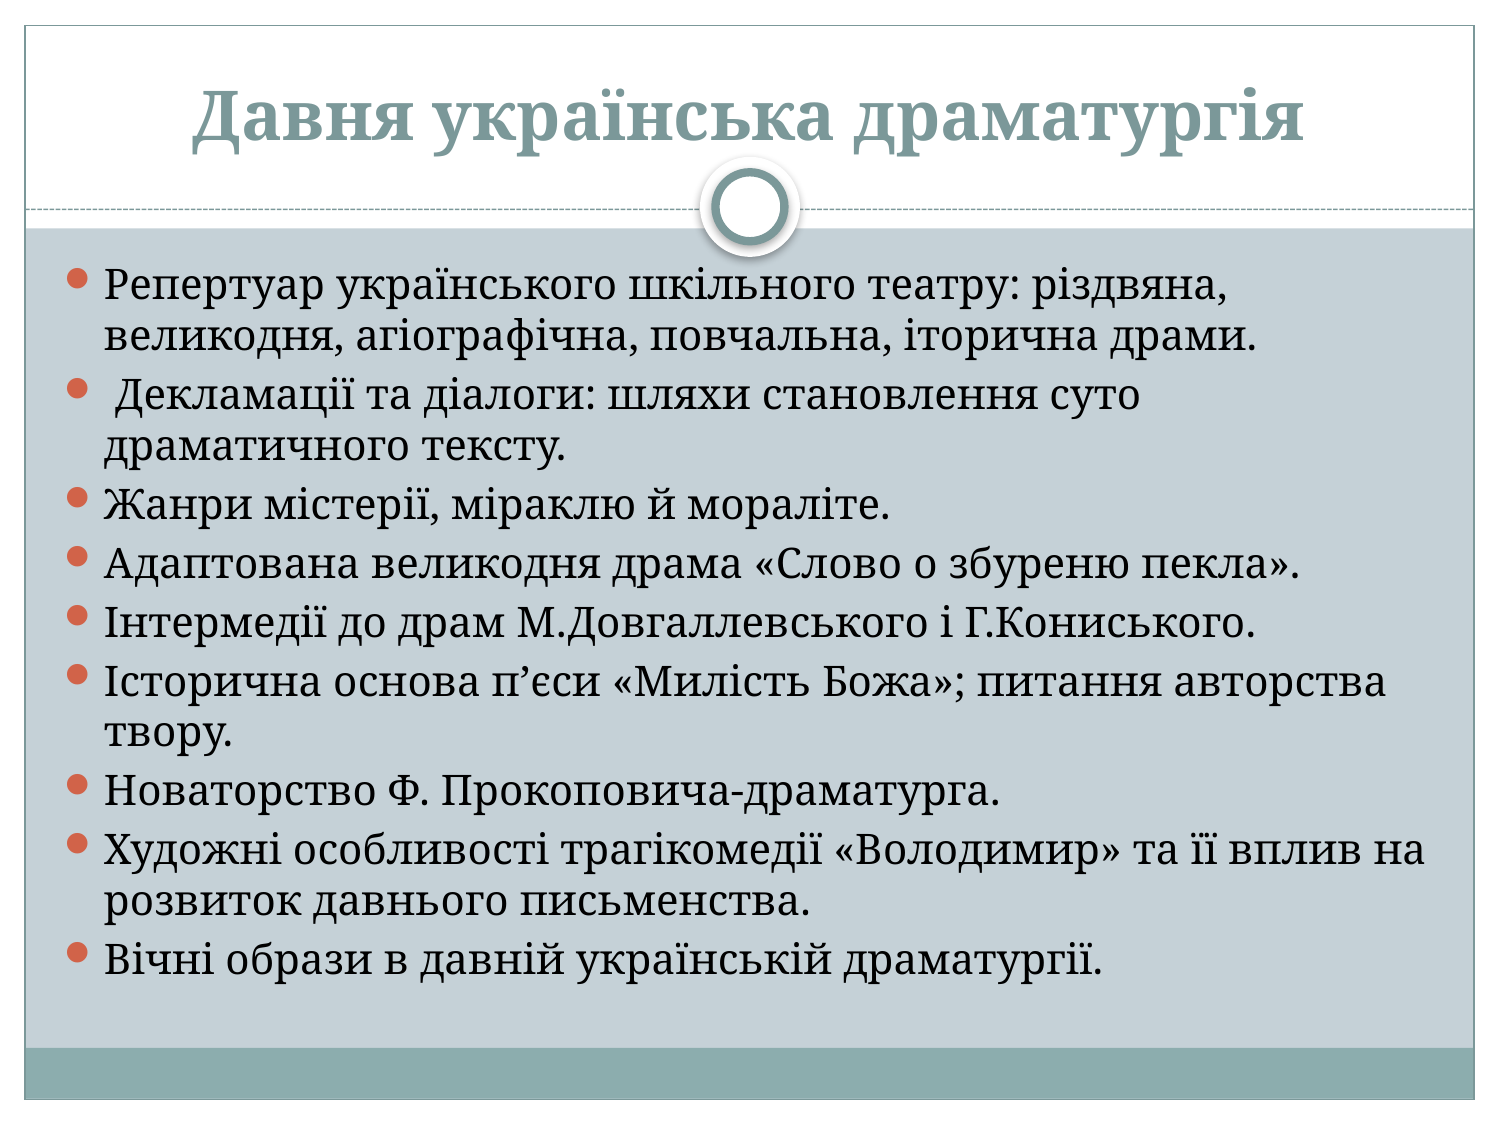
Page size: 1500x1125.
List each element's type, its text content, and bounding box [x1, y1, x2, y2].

title Давня українська драматургія [49, 37, 1450, 162]
list Репертуар українського шкільного театру: різдвяна, великодня, агіографічна, повчальна, іторична драми. Декламації та діалоги: шляхи становлення суто драматичного тексту. Жанри містерії, міраклю й мораліте. Адаптована великодня драма «Слово о збуреню пекла». Інтермедії до драм М.Довгаллевського і Г.Кониського. Історична основа п’єси «Милість Божа»; питання авторства твору. Новаторство Ф. Прокоповича-драматурга. Художні особливості трагікомедії «Володимир» та її вплив на розвиток давнього письменства. Вічні образи в давній українській драматургії. [49, 250, 1445, 1001]
